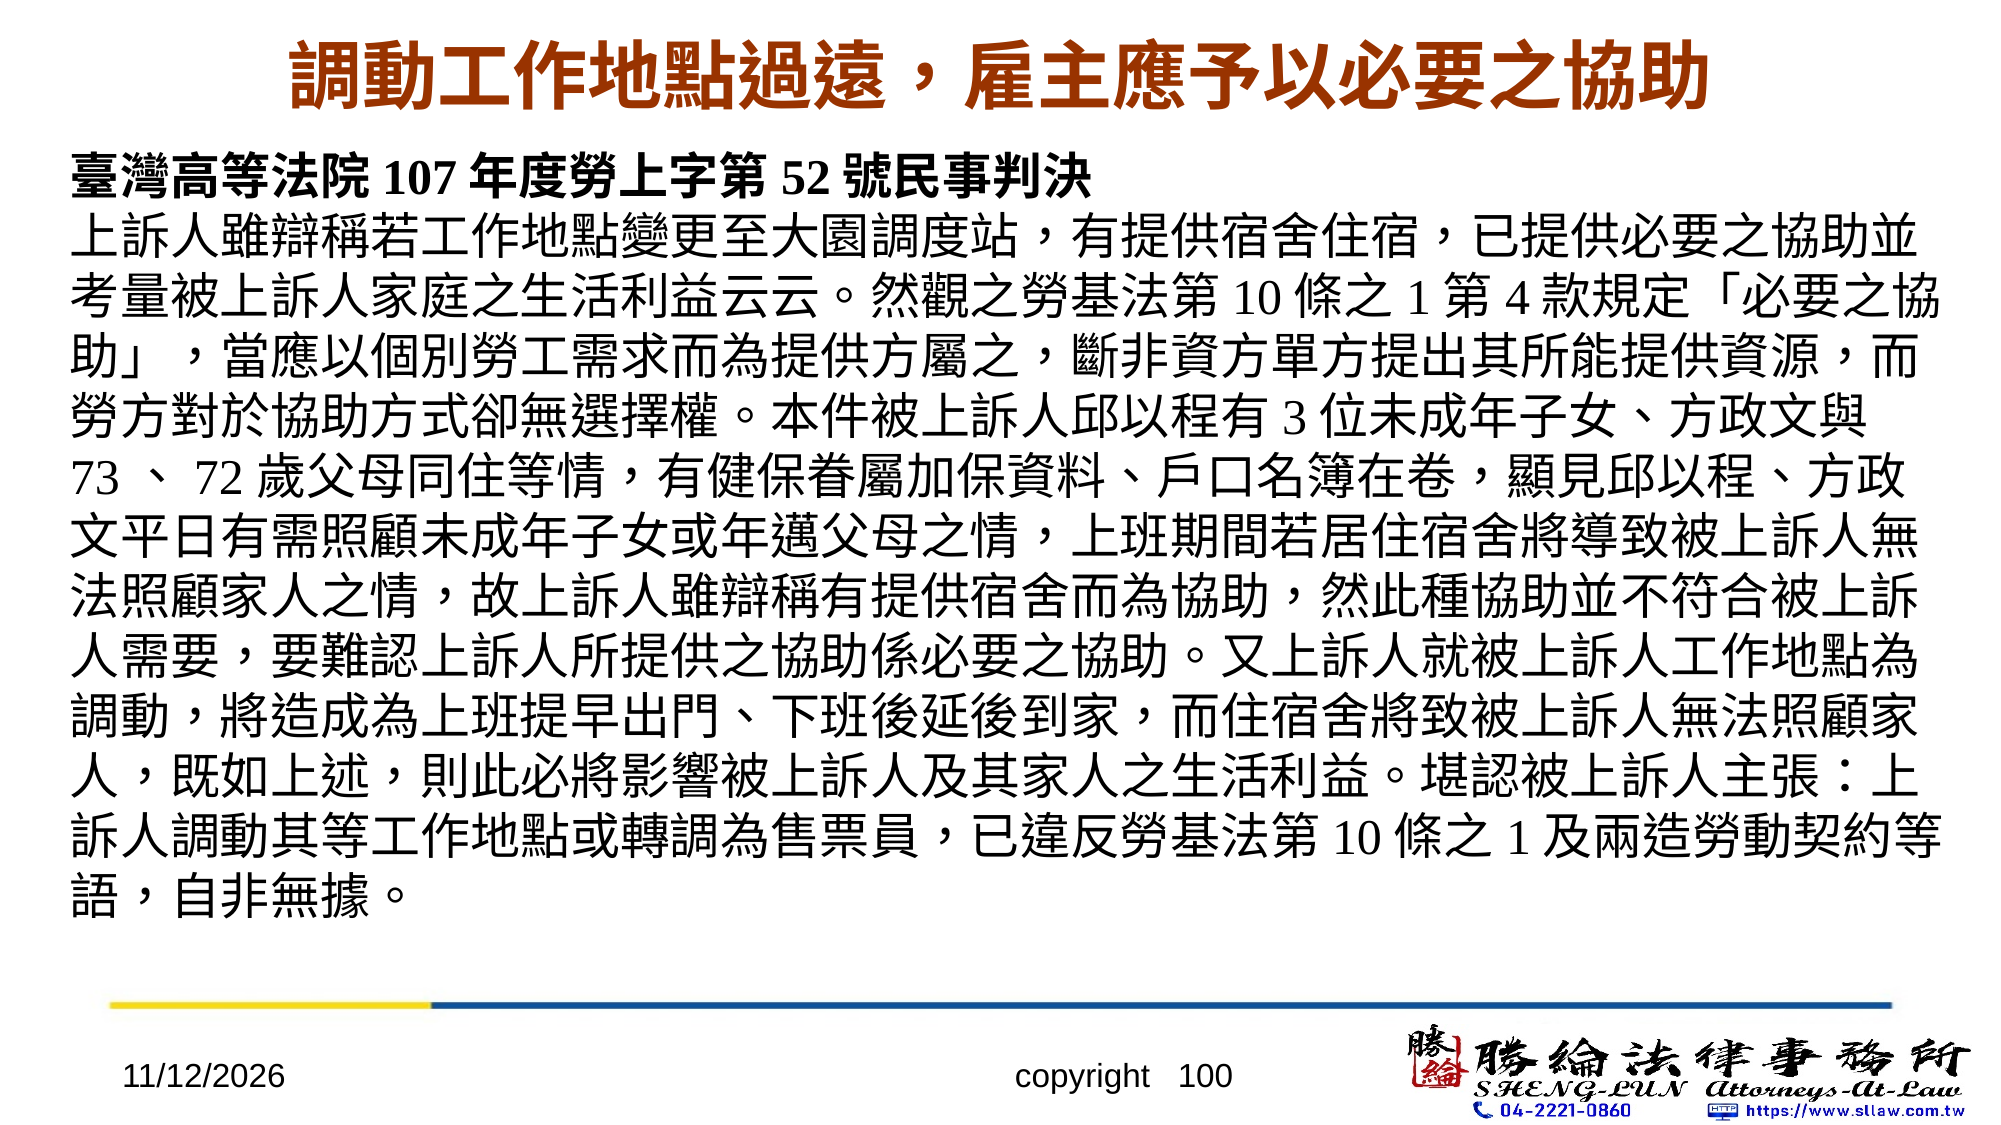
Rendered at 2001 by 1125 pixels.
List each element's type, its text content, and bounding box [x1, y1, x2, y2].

slide_number copyright 100 [999, 1031, 1378, 1117]
list 臺灣高等法院107年度勞上字第52號民事判決 上訴人雖辯稱若工作地點變更至大園調度站，有提供宿舍住宿，已提供必要之協助並考量被上訴人家庭之生活利益云云。然觀之勞基法第10條之1第4款規定「必要之協助」，當應以個別勞工需求而為提供方屬之，斷非資方單方提出其所能提供資源，而勞方對於協助方式卻無選擇權。本件被上訴人邱以程有3位未成年子女、方政文與73、72歲父母同住等情，有健保眷屬加保資料、戶口名簿在卷，顯見邱以程、方政文平日有需照顧未成年子女或年邁父母之情，上班期間若居住宿舍將導致被上訴人無法照顧家人之情，故上訴人雖辯稱有提供宿舍而為協助，然此種協助並不符合被上訴人需要，要難認上訴人所提供之協助係必要之協助。又上訴人就被上訴人工作地點為調動，將造成為上班提早出門、下班後延後到家，而住宿舍將致被上訴人無法照顧家人，既如上述，則此必將影響被上訴人及其家人之生活利益。堪認被上訴人主張：上訴人調動其等工作地點或轉調為售票員，已違反勞基法第10條之1及兩造勞動契約等語，自非無據。 [55, 137, 1961, 993]
title 調動工作地點過遠，雇主應予以必要之協助 [249, 11, 1750, 136]
picture [0, 0, 2001, 1125]
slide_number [107, 1031, 375, 1117]
